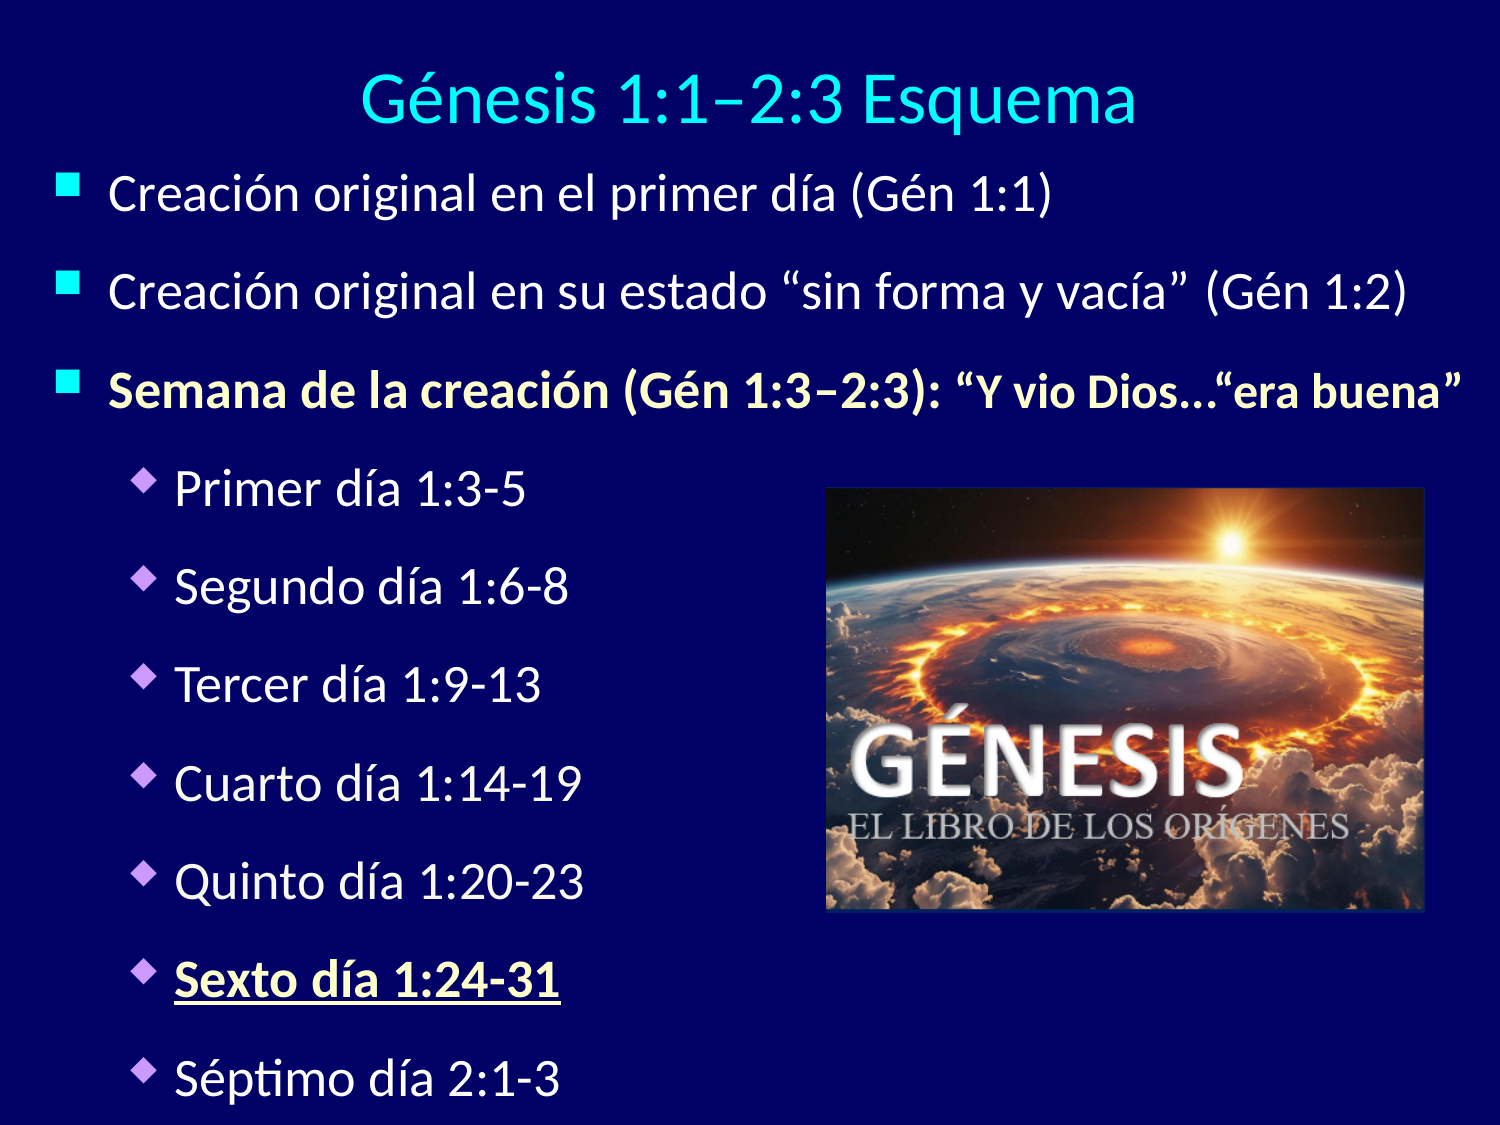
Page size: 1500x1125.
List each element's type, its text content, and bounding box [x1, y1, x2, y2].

list Creación original en el primer día (Gén 1:1) Creación original en su estado “sin forma y vacía” (Gén 1:2) Semana de la creación (Gén 1:3–2:3): “Y vio Dios...“era buena” Primer día 1:3-5 Segundo día 1:6-8 Tercer día 1:9-13 Cuarto día 1:14-19 Quinto día 1:20-23 Sexto día 1:24-31 Séptimo día 2:1-3 [37, 149, 1488, 1101]
title Génesis 1:1–2:3 Esquema [112, 37, 1388, 149]
picture [826, 487, 1425, 913]
